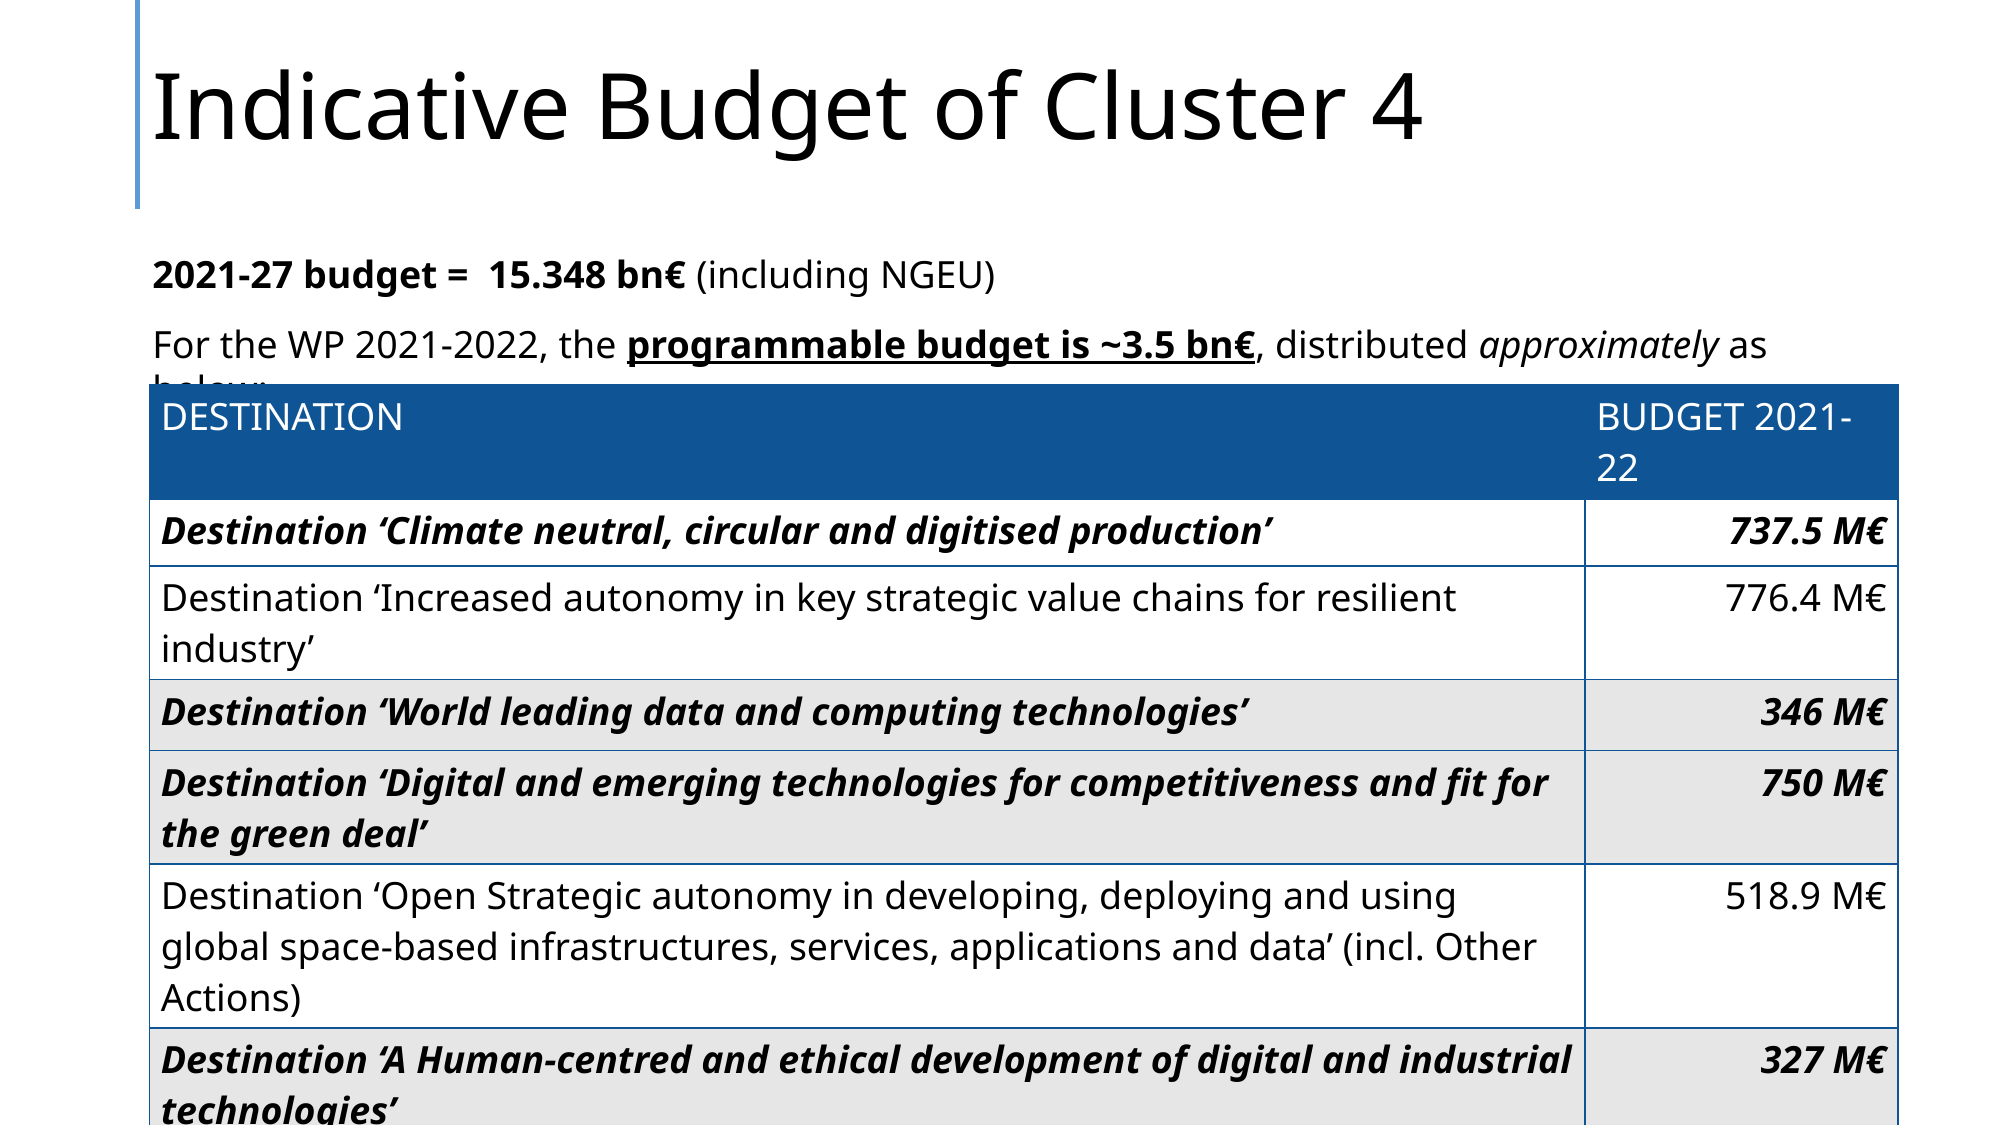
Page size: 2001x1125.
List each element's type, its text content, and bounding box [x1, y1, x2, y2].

table_header DESTINATION [150, 386, 1584, 498]
table_cell Destination ‘Digital and emerging technologies for competitiveness and fit for the green deal’ [150, 751, 1584, 863]
table_cell Destination ‘A Human-centred and ethical development of digital and industrial technologies’ [150, 1029, 1584, 1125]
table_cell 518.9 M€ [1586, 865, 1897, 1027]
table_cell Destination ‘Climate neutral, circular and digitised production’ [150, 500, 1584, 565]
table_cell 750 M€ [1586, 751, 1897, 863]
table_cell 737.5 M€ [1586, 500, 1897, 565]
title Indicative Budget of Cluster 4 [137, 30, 1863, 160]
text_box 2021-27 budget = 15.348 bn€ (including NGEU) For the WP 2021-2022, the programmable budget is ~3.5 bn€, distributed approximately as below: [137, 243, 1863, 350]
table_cell Destination ‘Open Strategic autonomy in developing, deploying and using global space-based infrastructures, services, applications and data’ (incl. Other Actions) [150, 865, 1584, 1027]
table_header BUDGET 2021-22 [1586, 386, 1897, 498]
table_cell Destination ‘Increased autonomy in key strategic value chains for resilient industry’ [150, 567, 1584, 679]
table_cell 776.4 M€ [1586, 567, 1897, 679]
table_cell 327 M€ [1586, 1029, 1897, 1125]
table_cell 346 M€ [1586, 680, 1897, 750]
table_cell Destination ‘World leading data and computing technologies’ [150, 680, 1584, 750]
